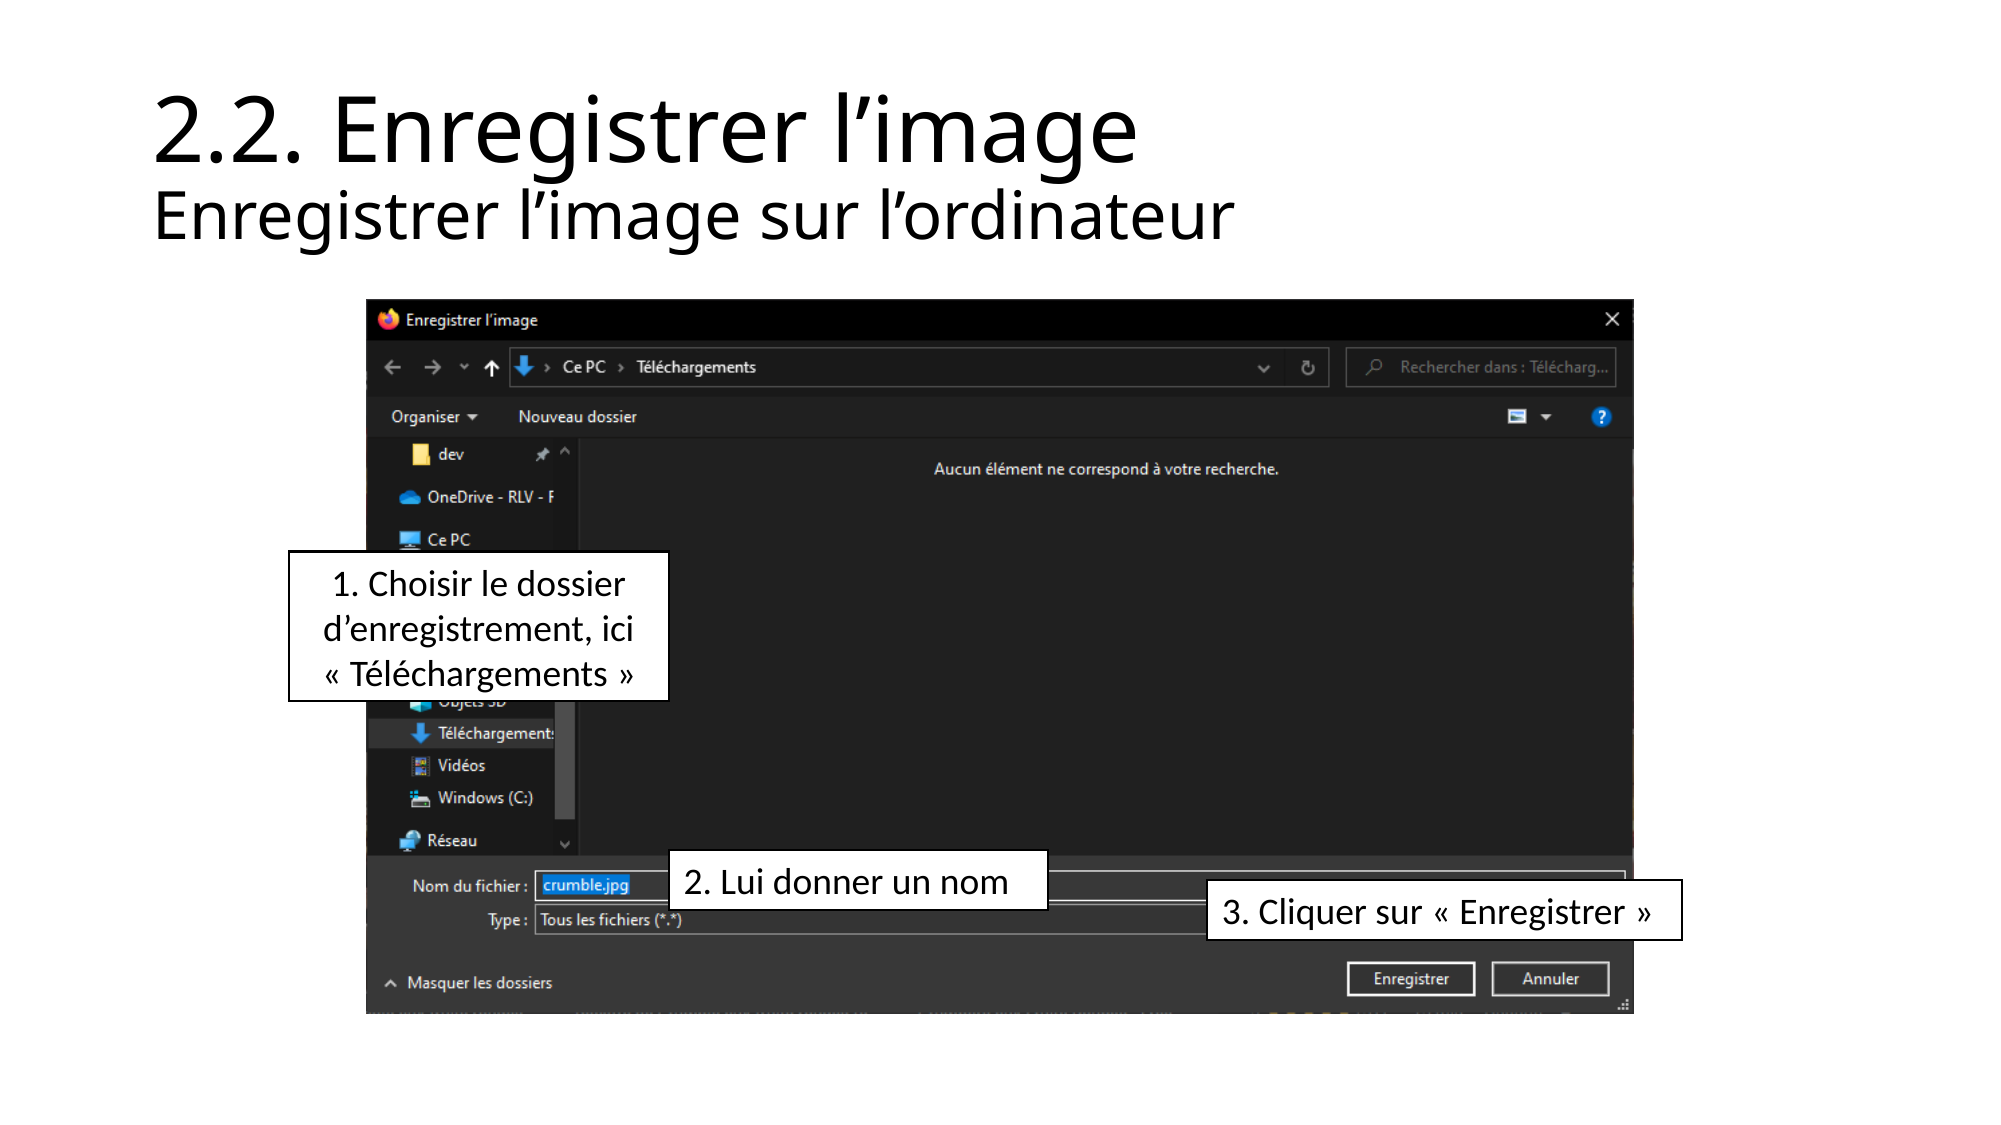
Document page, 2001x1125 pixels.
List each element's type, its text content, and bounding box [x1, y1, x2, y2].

text_box 1. Choisir le dossier d’enregistrement, ici « Téléchargements » [288, 550, 366, 702]
text_box 3. Cliquer sur « Enregistrer » [1634, 879, 1683, 941]
title 2.2. Enregistrer l’image Enregistrer l’image sur l’ordinateur [137, 59, 1863, 278]
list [366, 299, 1634, 1014]
